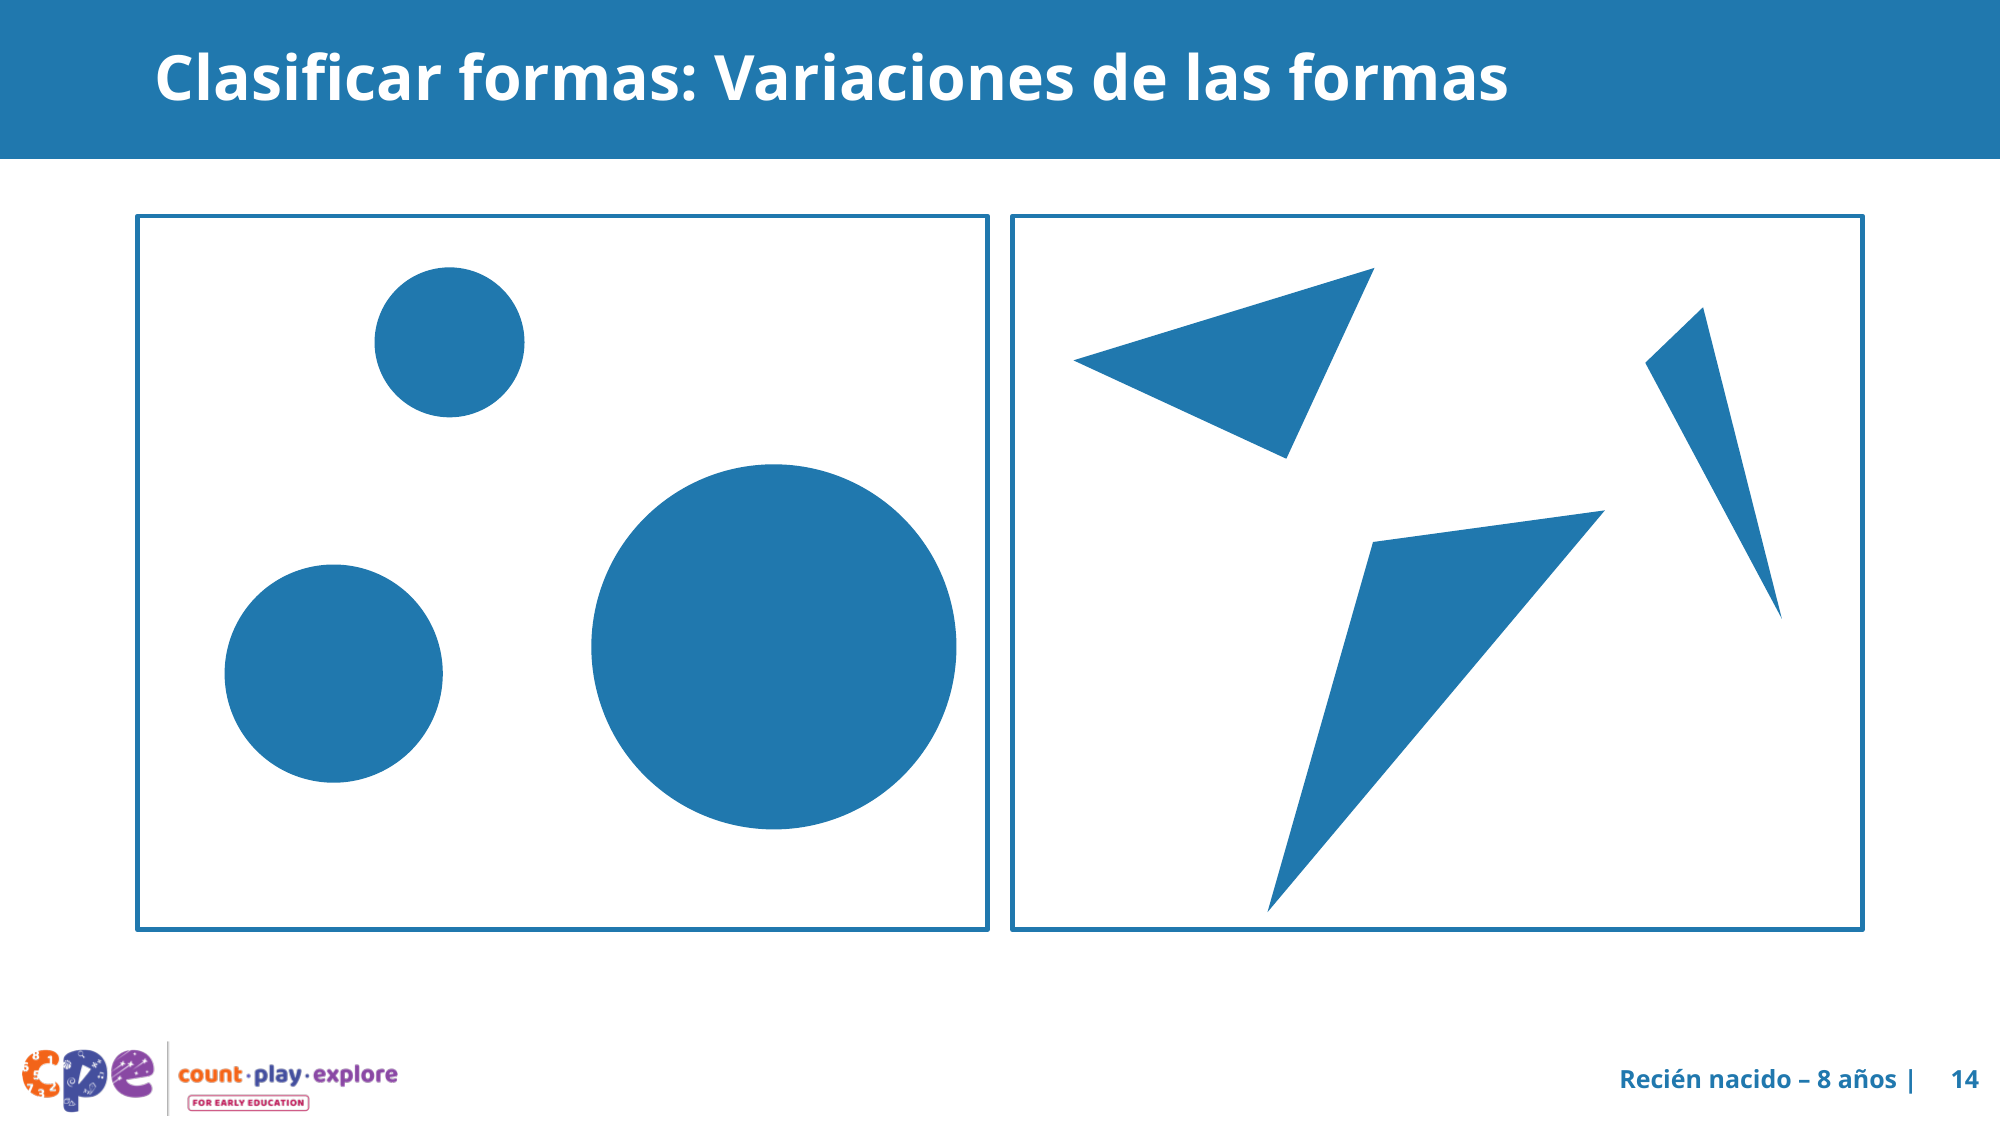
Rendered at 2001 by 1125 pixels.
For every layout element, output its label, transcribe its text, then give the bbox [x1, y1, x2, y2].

picture [22, 1041, 398, 1116]
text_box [1106, 209, 1775, 913]
text_box [137, 216, 988, 930]
text_box [1012, 216, 1863, 930]
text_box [224, 267, 957, 830]
title Clasificar formas: Variaciones de las formas [139, 38, 1917, 123]
